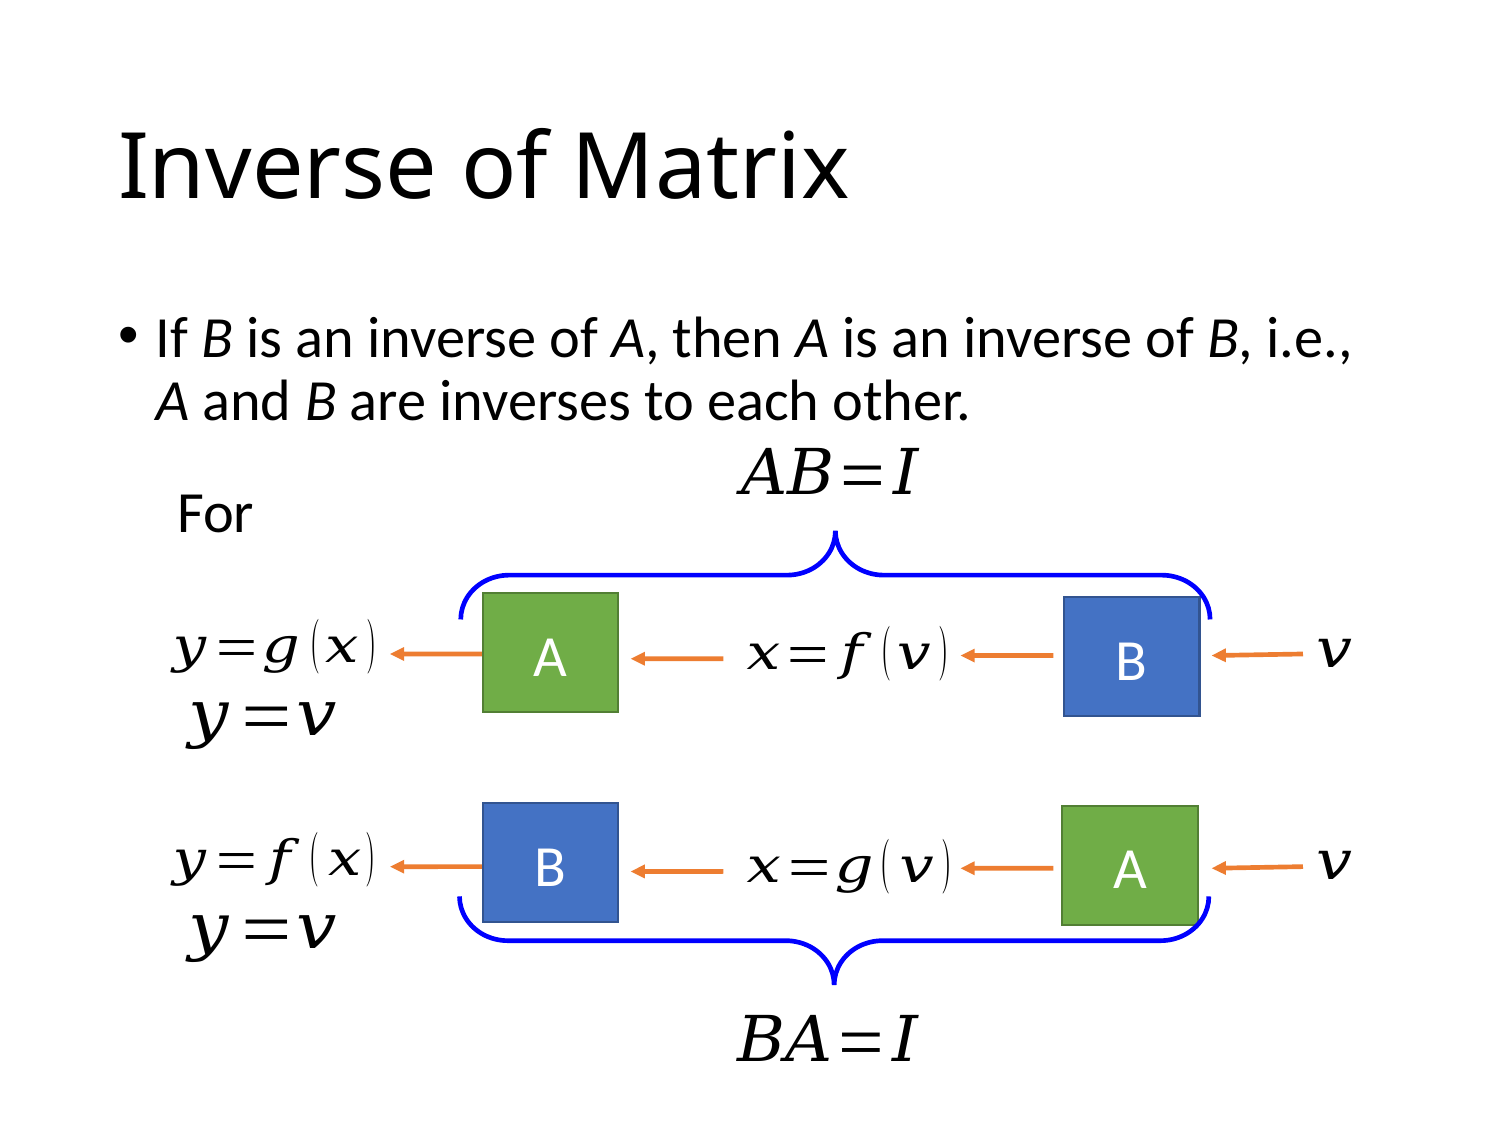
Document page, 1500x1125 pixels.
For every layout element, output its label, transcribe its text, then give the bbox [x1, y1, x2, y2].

text_box [458, 896, 1210, 986]
text_box [1211, 861, 1303, 875]
text_box [960, 649, 1054, 662]
text_box [630, 865, 724, 878]
text_box [390, 647, 482, 661]
text_box A [482, 620, 619, 713]
text_box [960, 862, 1054, 875]
text_box B [1063, 620, 1201, 717]
text_box [460, 530, 1211, 620]
text_box B [482, 802, 619, 896]
title Inverse of Matrix [103, 59, 1397, 278]
text_box [390, 860, 482, 873]
text_box [630, 652, 724, 665]
list If B is an inverse of A, then A is an inverse of B, i.e., A and B are inverses to each other. [103, 299, 1397, 1014]
text_box [1211, 649, 1303, 662]
text_box A [1061, 805, 1199, 896]
